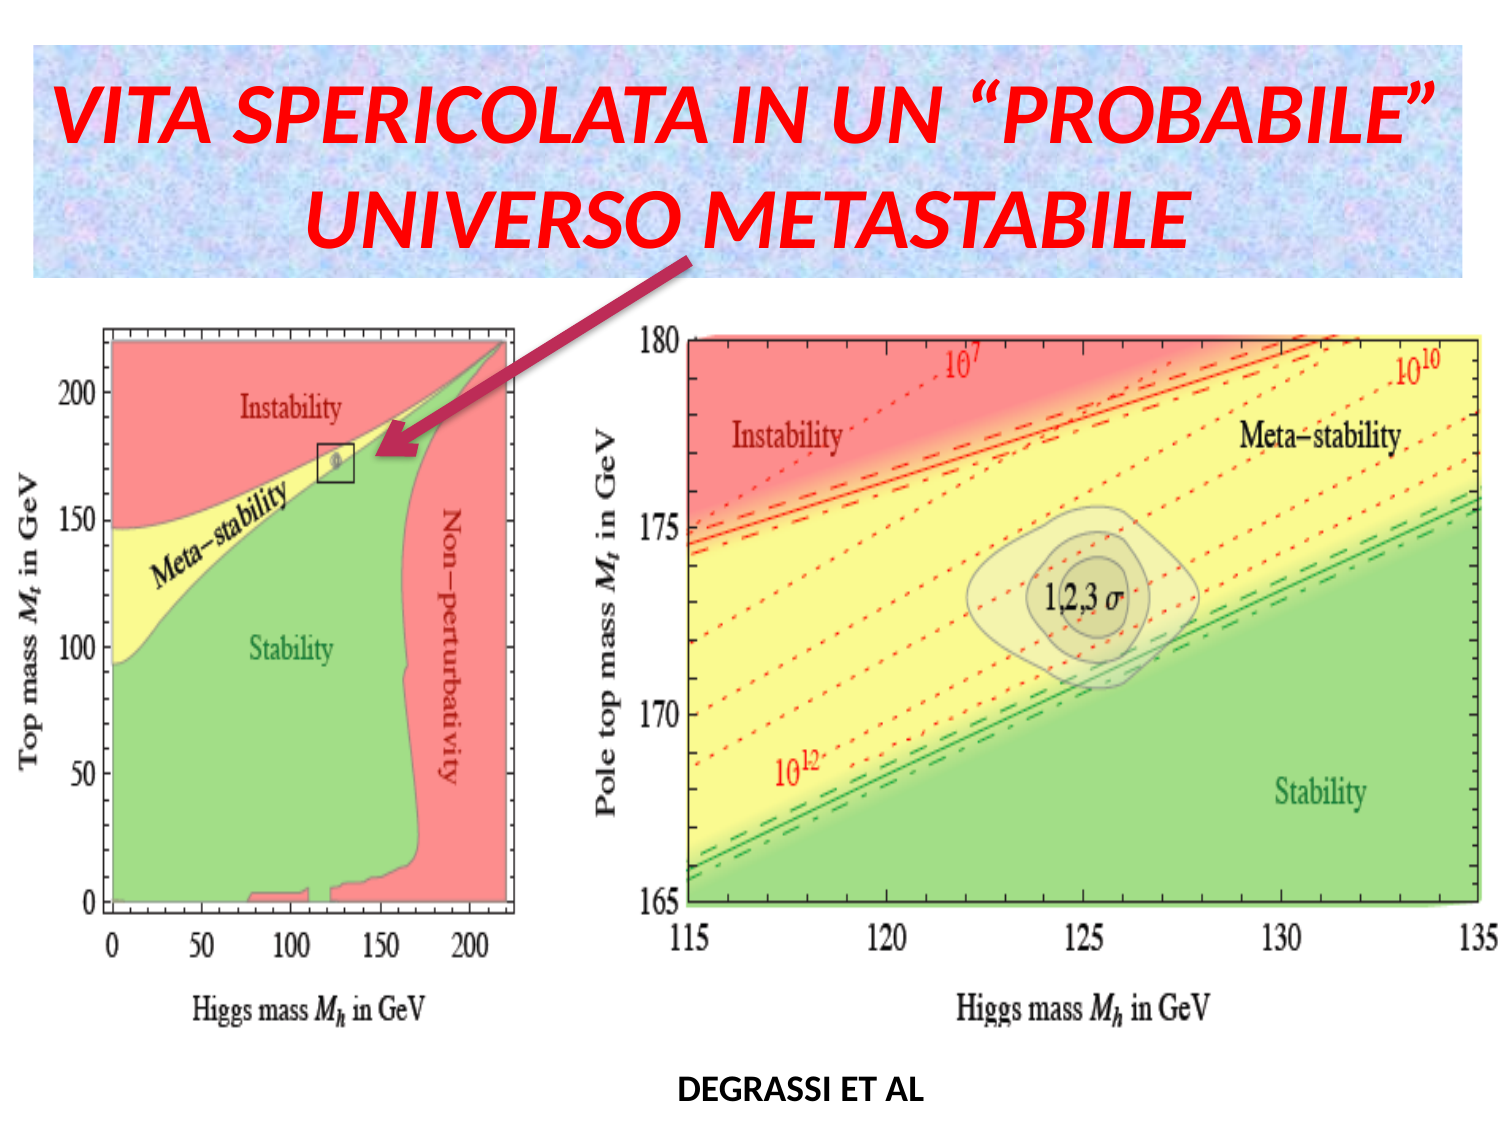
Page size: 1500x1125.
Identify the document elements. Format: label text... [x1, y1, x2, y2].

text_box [374, 260, 690, 457]
picture [0, 297, 1500, 1057]
title VITA SPERICOLATA IN UN “PROBABILE” UNIVERSO METASTABILE [33, 45, 1463, 278]
text_box DEGRASSI ET AL [662, 1065, 1000, 1116]
